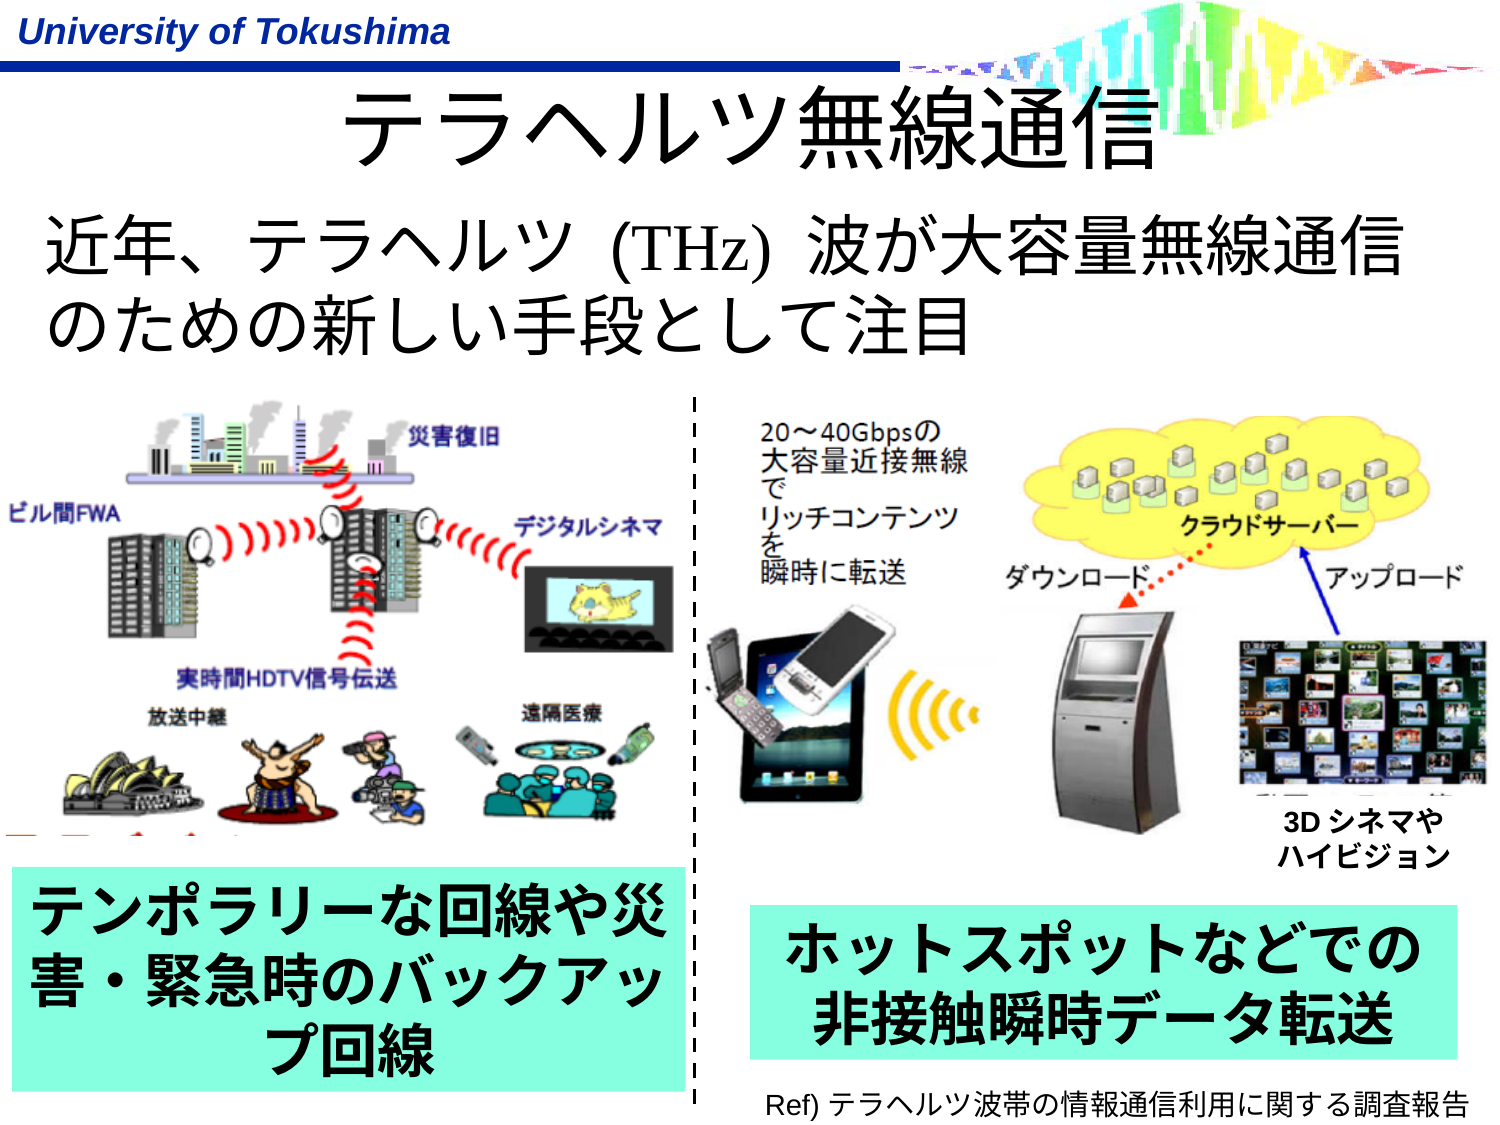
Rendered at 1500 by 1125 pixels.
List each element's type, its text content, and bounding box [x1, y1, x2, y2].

text_box Ref)テラヘルツ波帯の情報通信利用に関する調査報告書 [750, 1078, 1500, 1125]
text_box ホットスポットなどでの非接触瞬時データ転送 [750, 905, 1458, 1060]
picture [5, 267, 691, 954]
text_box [702, 415, 1494, 882]
list 近年、テラヘルツ (THz) 波が大容量無線通信のための新しい手段として注目 [29, 196, 1459, 374]
picture [900, 0, 1500, 138]
text_box テンポラリーな回線や災害・緊急時のバックアップ回線 [12, 866, 686, 1092]
title テラヘルツ無線通信 [112, 66, 1388, 185]
